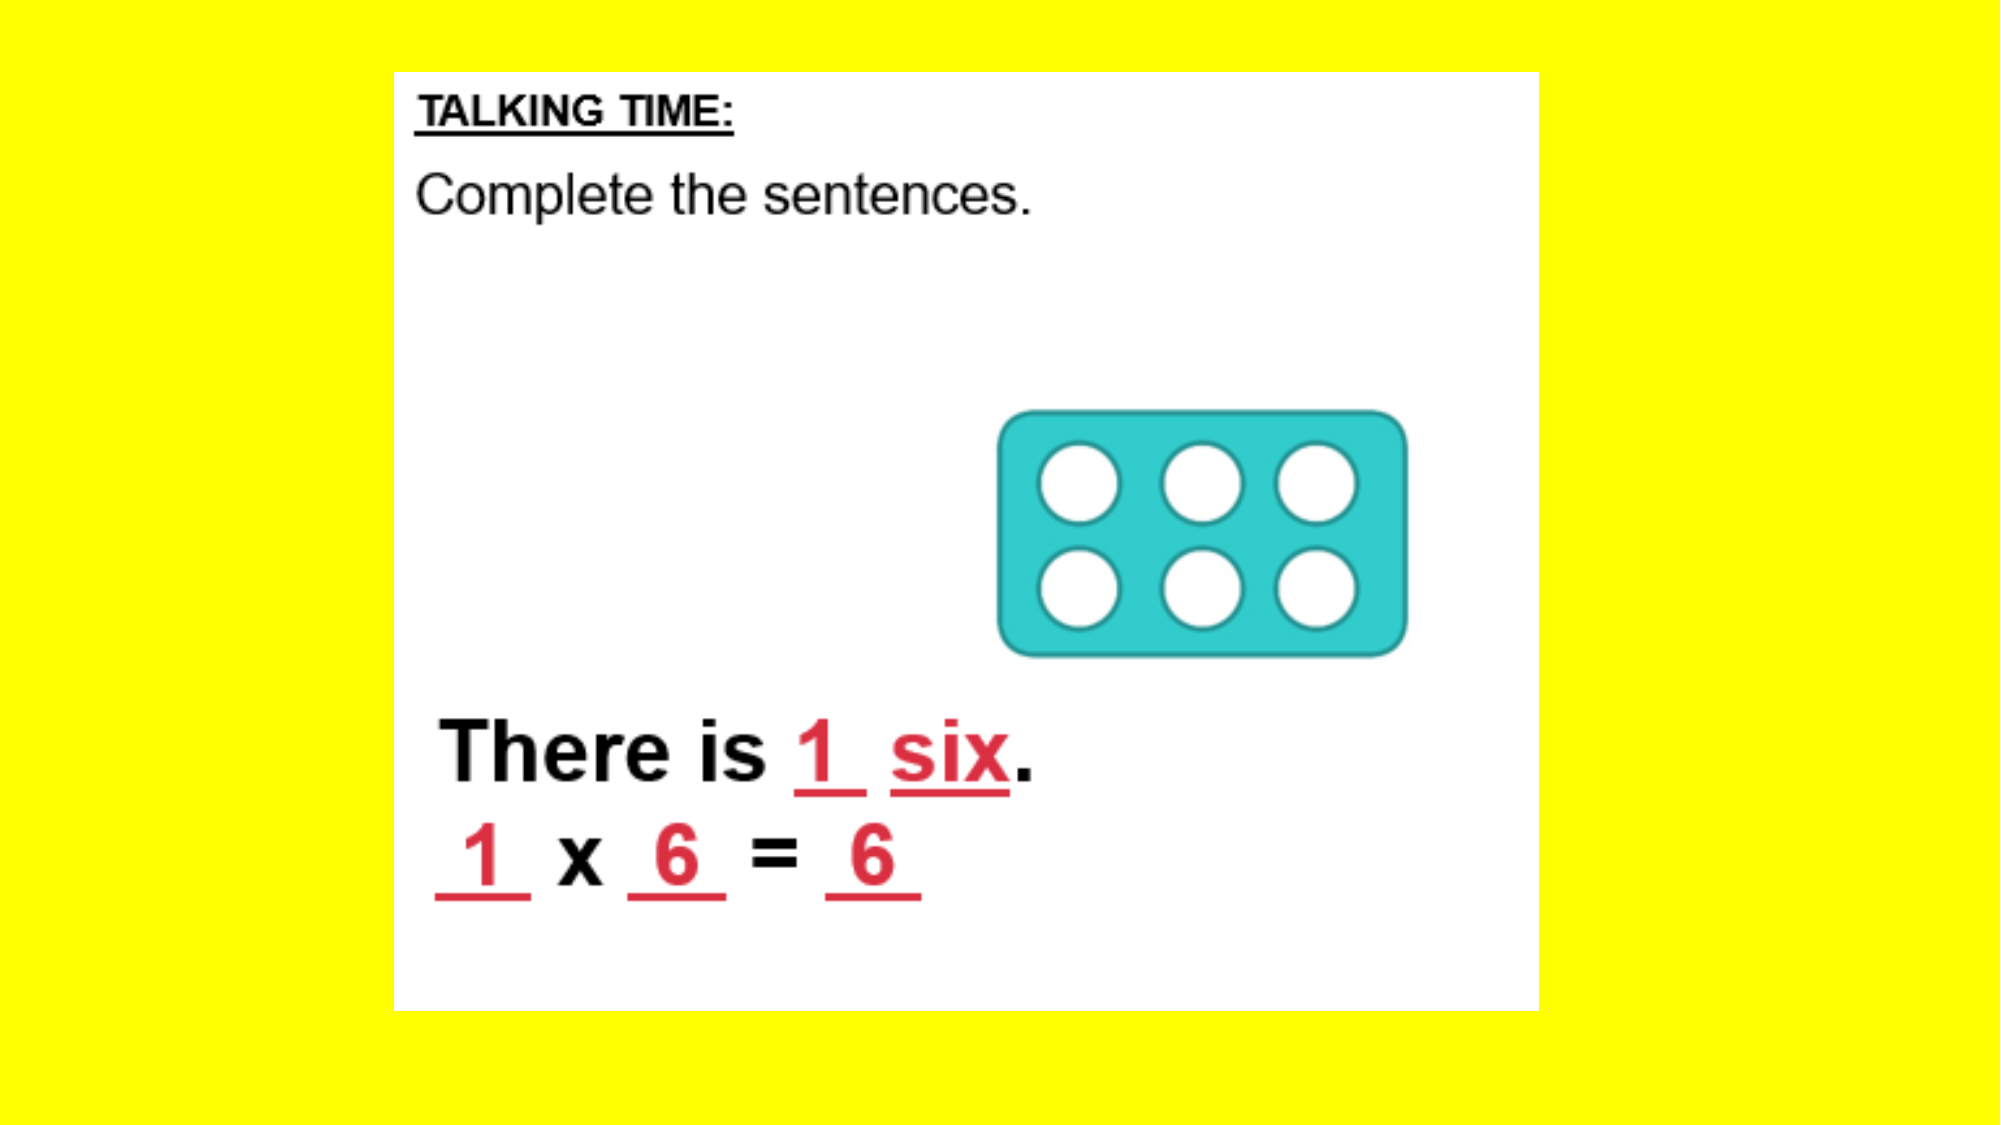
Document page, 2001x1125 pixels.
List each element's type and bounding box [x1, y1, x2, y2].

picture [394, 72, 1539, 1011]
